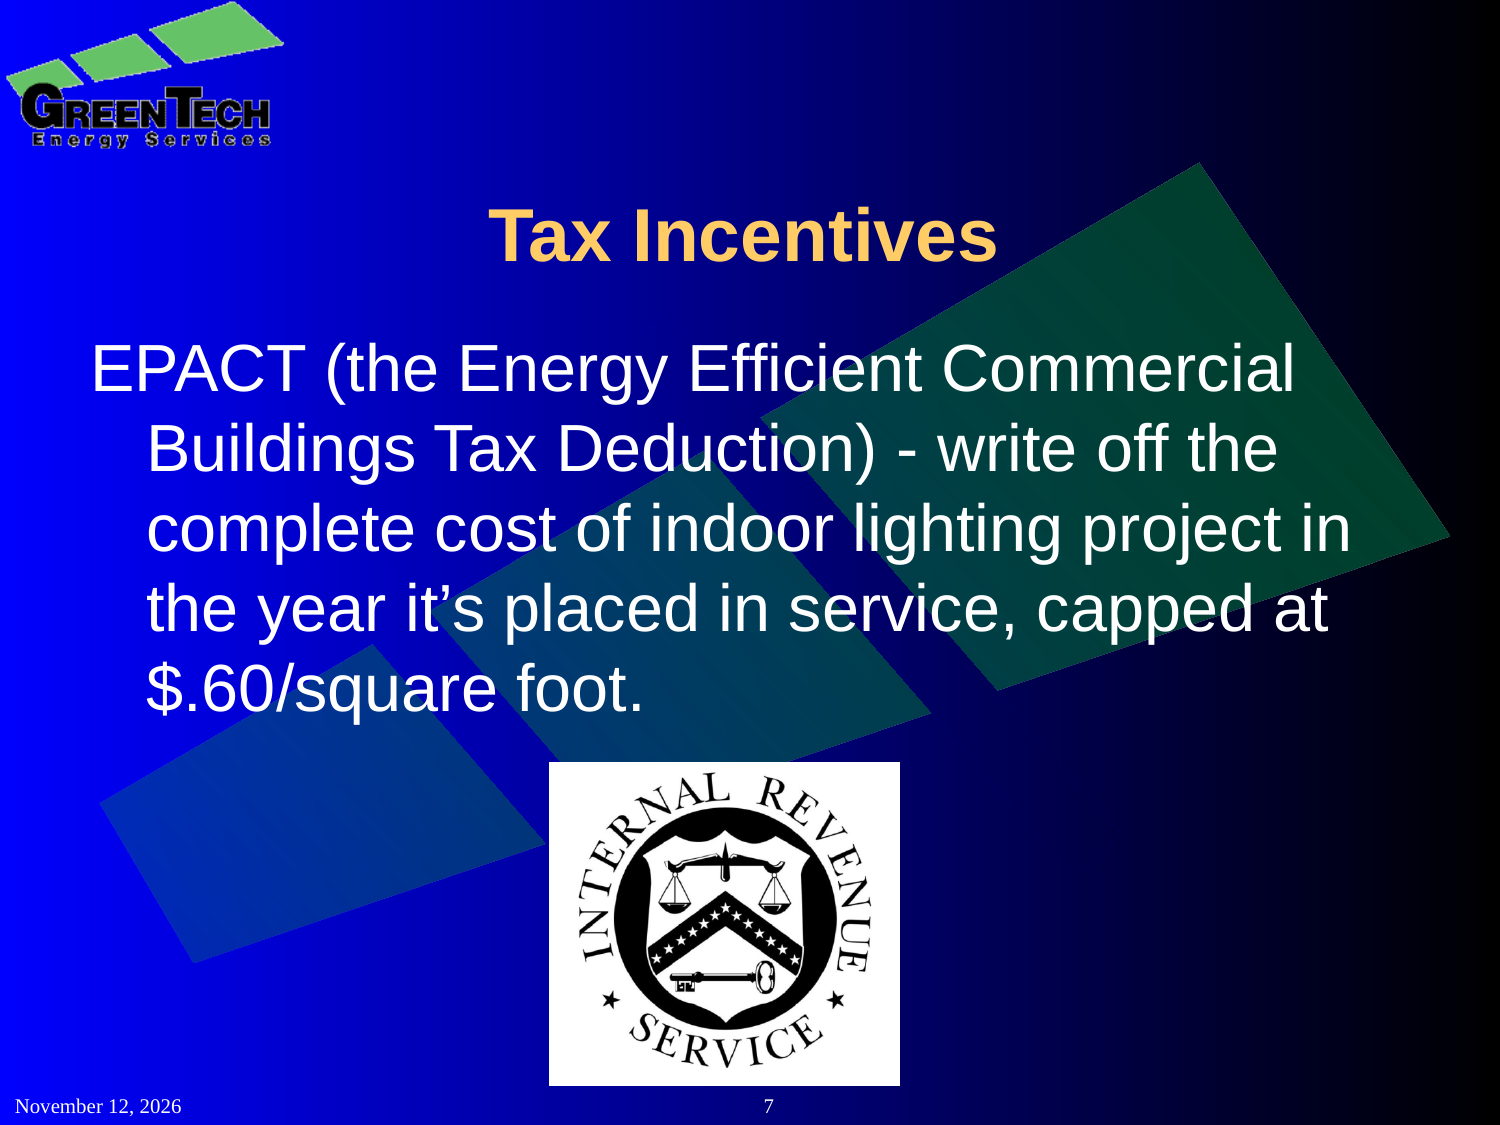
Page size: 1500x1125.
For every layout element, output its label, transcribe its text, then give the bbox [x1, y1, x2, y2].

picture [0, 0, 288, 154]
list EPACT (the Energy Efficient Commercial Buildings Tax Deduction) - write off the complete cost of indoor lighting project in the year it’s placed in service, capped at $.60/square foot. [74, 317, 1426, 788]
title Tax Incentives [37, 137, 1451, 326]
picture [549, 762, 901, 1086]
